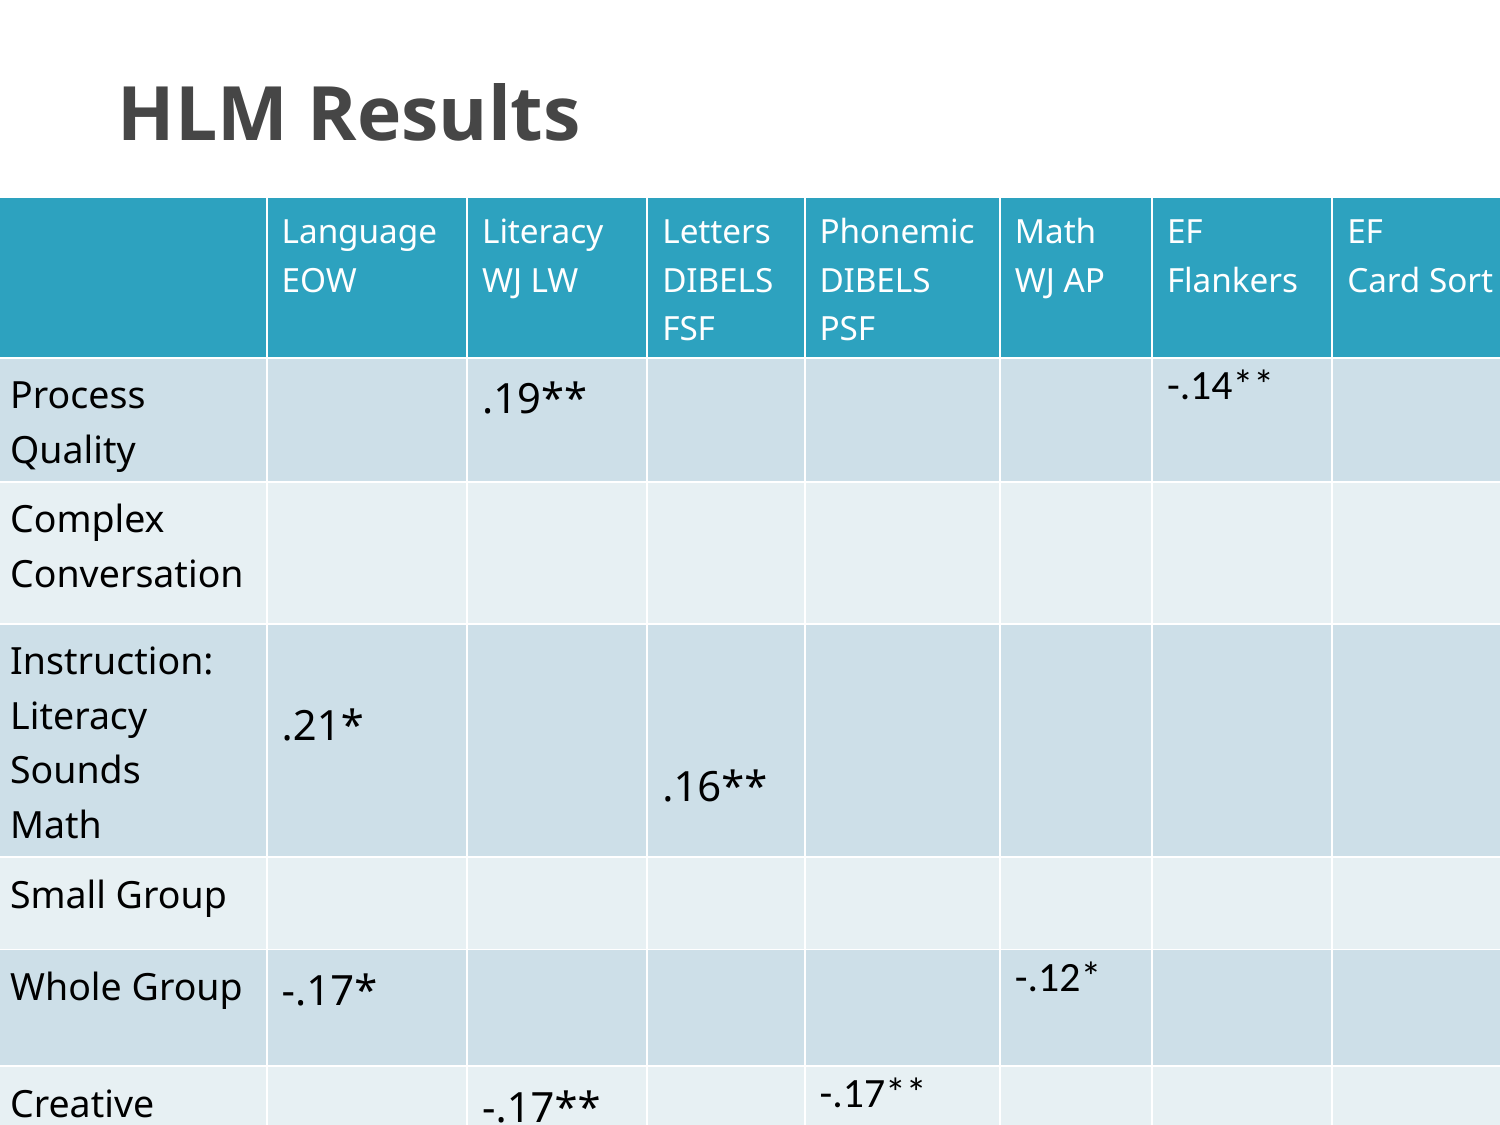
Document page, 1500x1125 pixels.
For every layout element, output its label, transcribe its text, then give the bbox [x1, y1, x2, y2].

table_cell .21* [268, 625, 466, 856]
table_cell [806, 950, 999, 1065]
table_cell Creative curriculum [0, 1067, 266, 1125]
table_cell [1001, 1067, 1151, 1125]
table_cell Whole Group [0, 950, 266, 1065]
table_cell [268, 359, 466, 481]
table_cell [806, 359, 999, 481]
table_cell [1153, 950, 1331, 1065]
table_cell -.17** [806, 1067, 999, 1125]
table_cell [1333, 858, 1500, 949]
table_cell [648, 950, 804, 1065]
title HLM Results [103, 2, 1397, 197]
table_cell -.17* [268, 950, 466, 1065]
table_cell [1153, 858, 1331, 949]
table_header EF Card Sort [1333, 198, 1500, 357]
table_cell [468, 858, 646, 949]
table_header Math WJ AP [1001, 198, 1151, 357]
table_cell [1333, 483, 1500, 623]
table_cell .19** [468, 359, 646, 481]
table_cell [1333, 625, 1500, 856]
table_cell Small Group [0, 858, 266, 949]
table_cell Instruction: Literacy Sounds Math [0, 625, 266, 856]
table_cell [468, 483, 646, 623]
table_cell Process Quality [0, 359, 266, 481]
table_cell [1333, 359, 1500, 481]
table_cell [468, 950, 646, 1065]
table_header Phonemic DIBELS PSF [806, 198, 999, 357]
table_cell [806, 483, 999, 623]
table_cell [468, 625, 646, 856]
table_cell -.17** [468, 1067, 646, 1125]
table_cell [648, 858, 804, 949]
table_cell [1001, 483, 1151, 623]
table_cell [648, 359, 804, 481]
table_cell [648, 1067, 804, 1125]
table_cell [1001, 625, 1151, 856]
table_cell [806, 625, 999, 856]
table_cell [1001, 359, 1151, 481]
table_cell [268, 1067, 466, 1125]
table_cell [1153, 1067, 1331, 1125]
table_cell [1153, 483, 1331, 623]
table_cell [1153, 625, 1331, 856]
table_cell [1001, 858, 1151, 949]
table_header Language EOW [268, 198, 466, 357]
table_header [0, 198, 266, 357]
table_cell [806, 858, 999, 949]
table_cell [648, 483, 804, 623]
table_cell Complex Conversation [0, 483, 266, 623]
table_cell [268, 483, 466, 623]
table_header EF Flankers [1153, 198, 1331, 357]
table_header Literacy WJ LW [468, 198, 646, 357]
table_cell -.14** [1153, 359, 1331, 481]
table_cell .16** [648, 625, 804, 856]
table_cell [1333, 1067, 1500, 1125]
table_header Letters DIBELS FSF [648, 198, 804, 357]
table_cell [1333, 950, 1500, 1065]
table_cell -.12* [1001, 950, 1151, 1065]
table_cell [268, 858, 466, 949]
